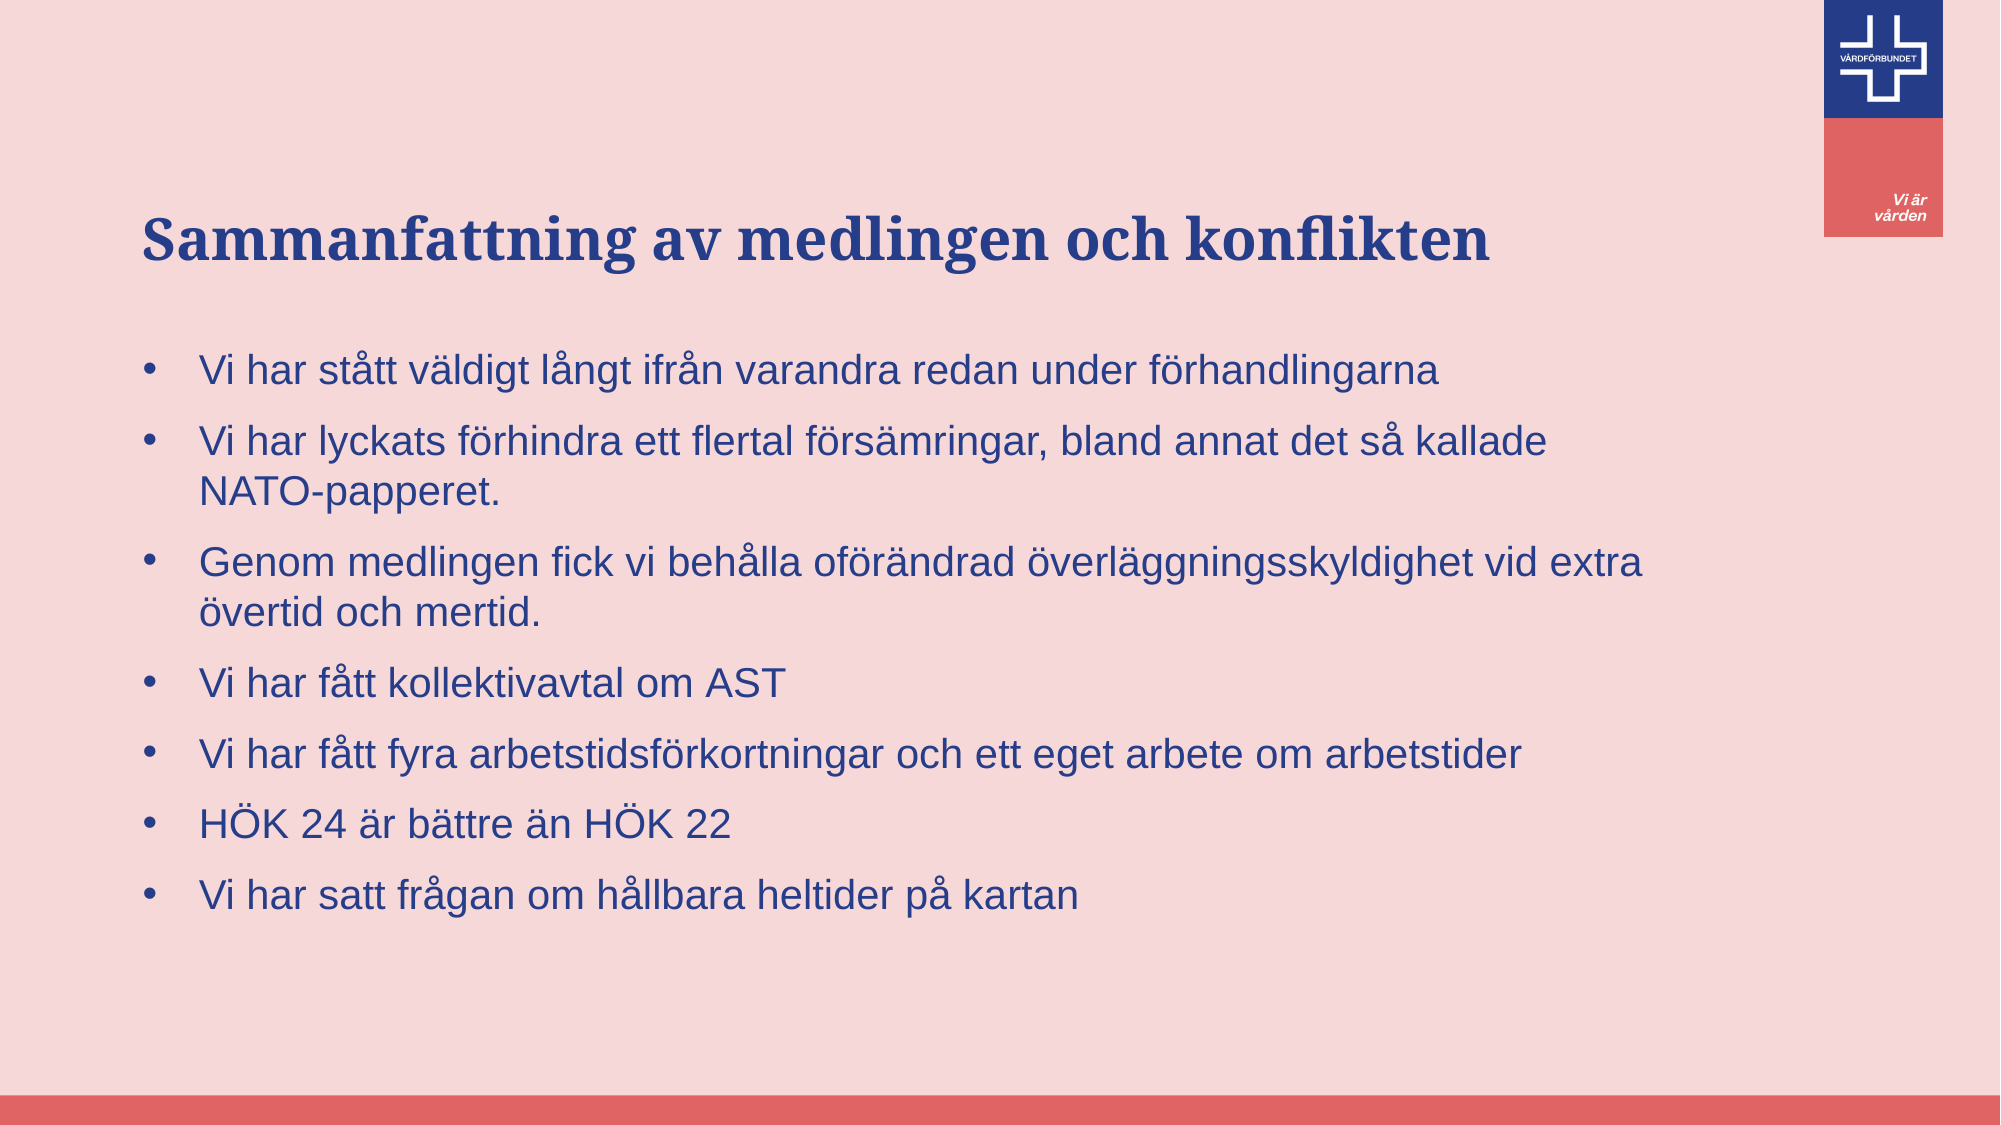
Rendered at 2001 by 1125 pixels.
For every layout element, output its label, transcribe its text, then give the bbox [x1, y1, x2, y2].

list Vi har stått väldigt långt ifrån varandra redan under förhandlingarna Vi har lyckats förhindra ett flertal försämringar, bland annat det så kallade NATO-papperet. Genom medlingen fick vi behålla oförändrad överläggningsskyldighet vid extra övertid och mertid. Vi har fått kollektivavtal om AST Vi har fått fyra arbetstidsförkortningar och ett eget arbete om arbetstider HÖK 24 är bättre än HÖK 22 Vi har satt frågan om hållbara heltider på kartan [127, 335, 1690, 1003]
title Sammanfattning av medlingen och konflikten [127, 182, 1677, 281]
picture [1824, 0, 1943, 237]
